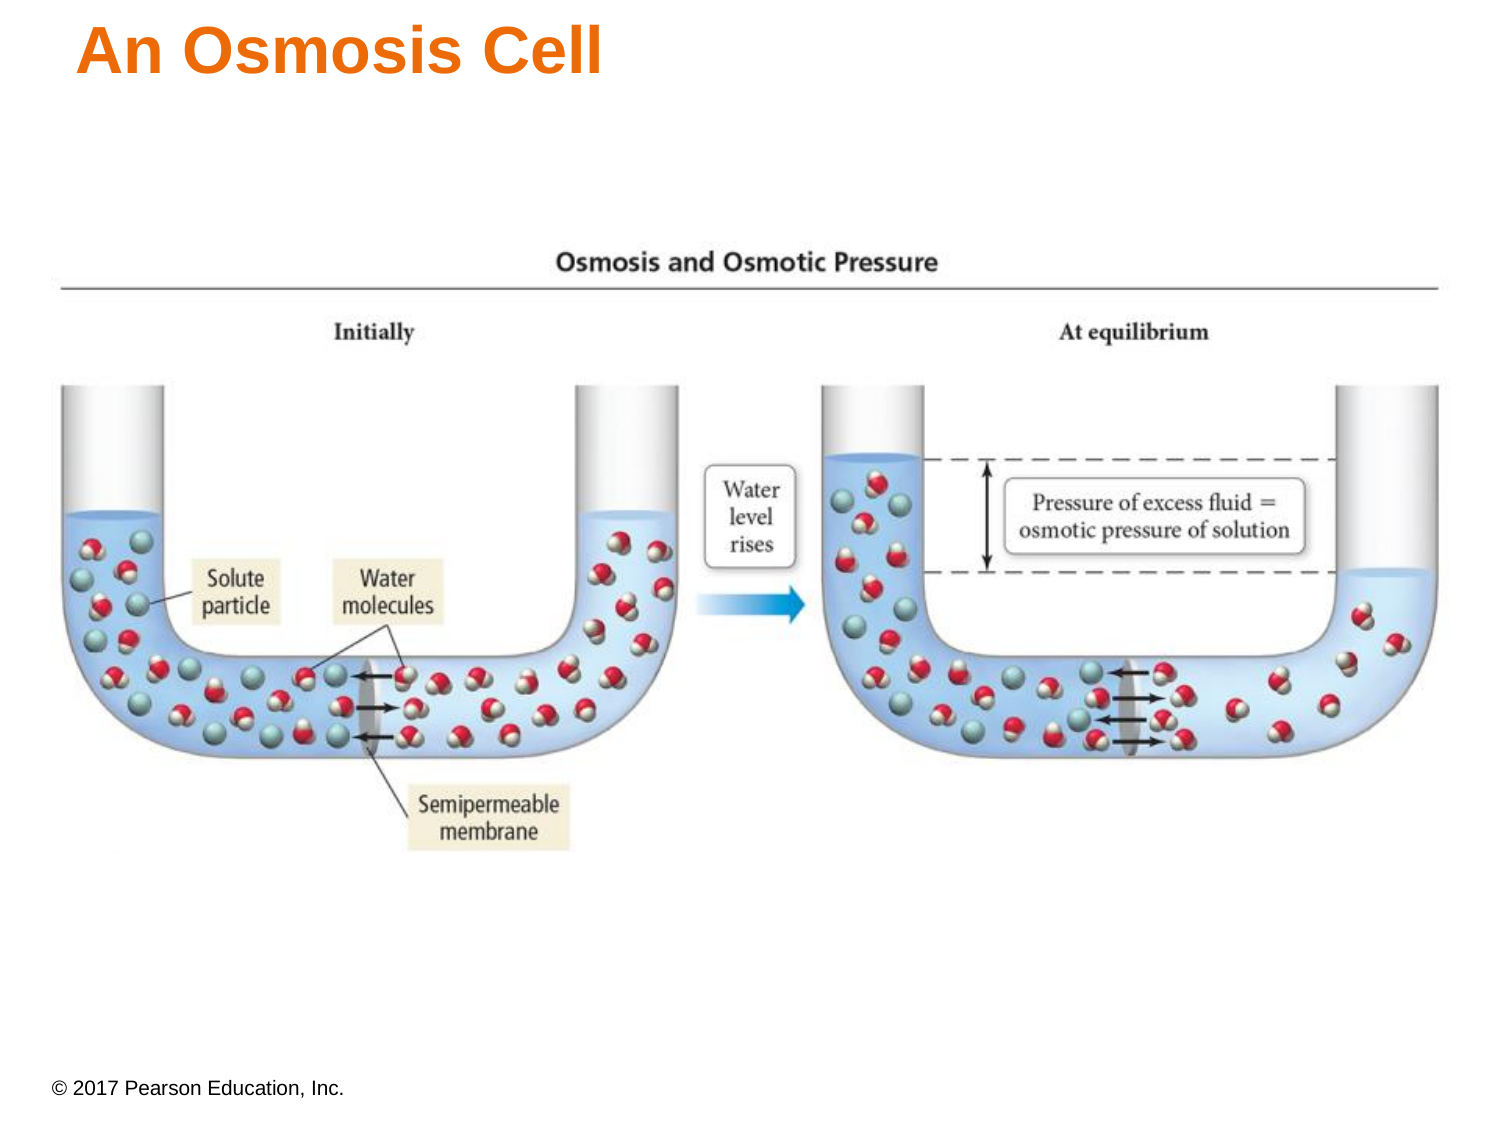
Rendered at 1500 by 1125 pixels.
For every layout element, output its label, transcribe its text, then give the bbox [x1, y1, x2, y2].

picture [49, 240, 1451, 853]
text_box An Osmosis Cell [0, 0, 1500, 95]
